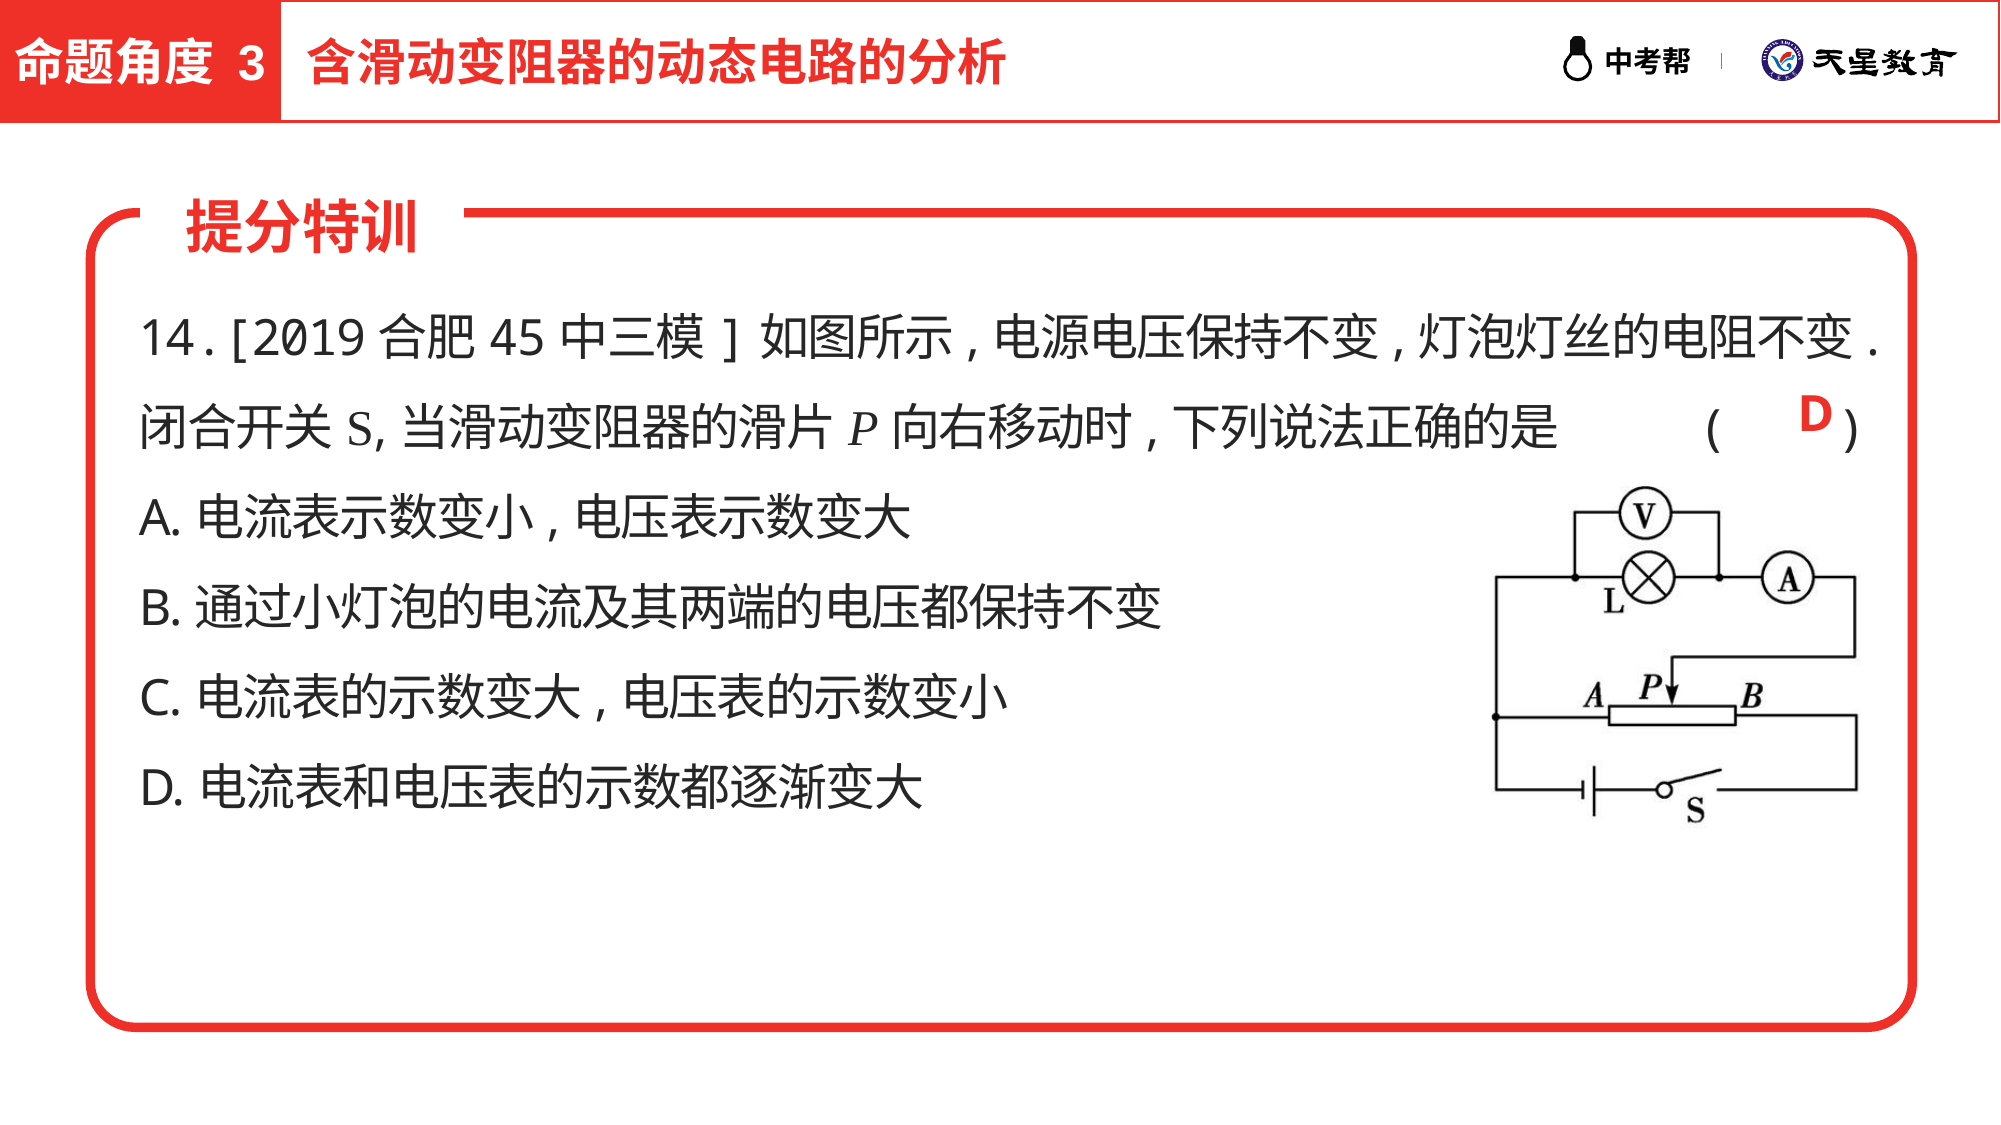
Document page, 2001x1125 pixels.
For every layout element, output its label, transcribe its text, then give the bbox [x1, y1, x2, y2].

text_box D [1782, 374, 1849, 449]
text_box [89, 211, 1914, 1029]
text_box 14.[2019合肥45中三模]如图所示,电源电压保持不变,灯泡灯丝的电阻不变.闭合开关S,当滑动变阻器的滑片P向右移动时,下列说法正确的是 ( ) A.电流表示数变小,电压表示数变大 B.通过小灯泡的电流及其两端的电压都保持不变 C.电流表的示数变大,电压表的示数变小 D.电流表和电压表的示数都逐渐变大 [124, 268, 1879, 823]
text_box 含滑动变阻器的动态电路的分析 [276, 0, 2000, 123]
text_box 提分特训 [140, 148, 464, 268]
text_box 命题角度 3 [1, 0, 280, 122]
picture [1491, 486, 1879, 830]
